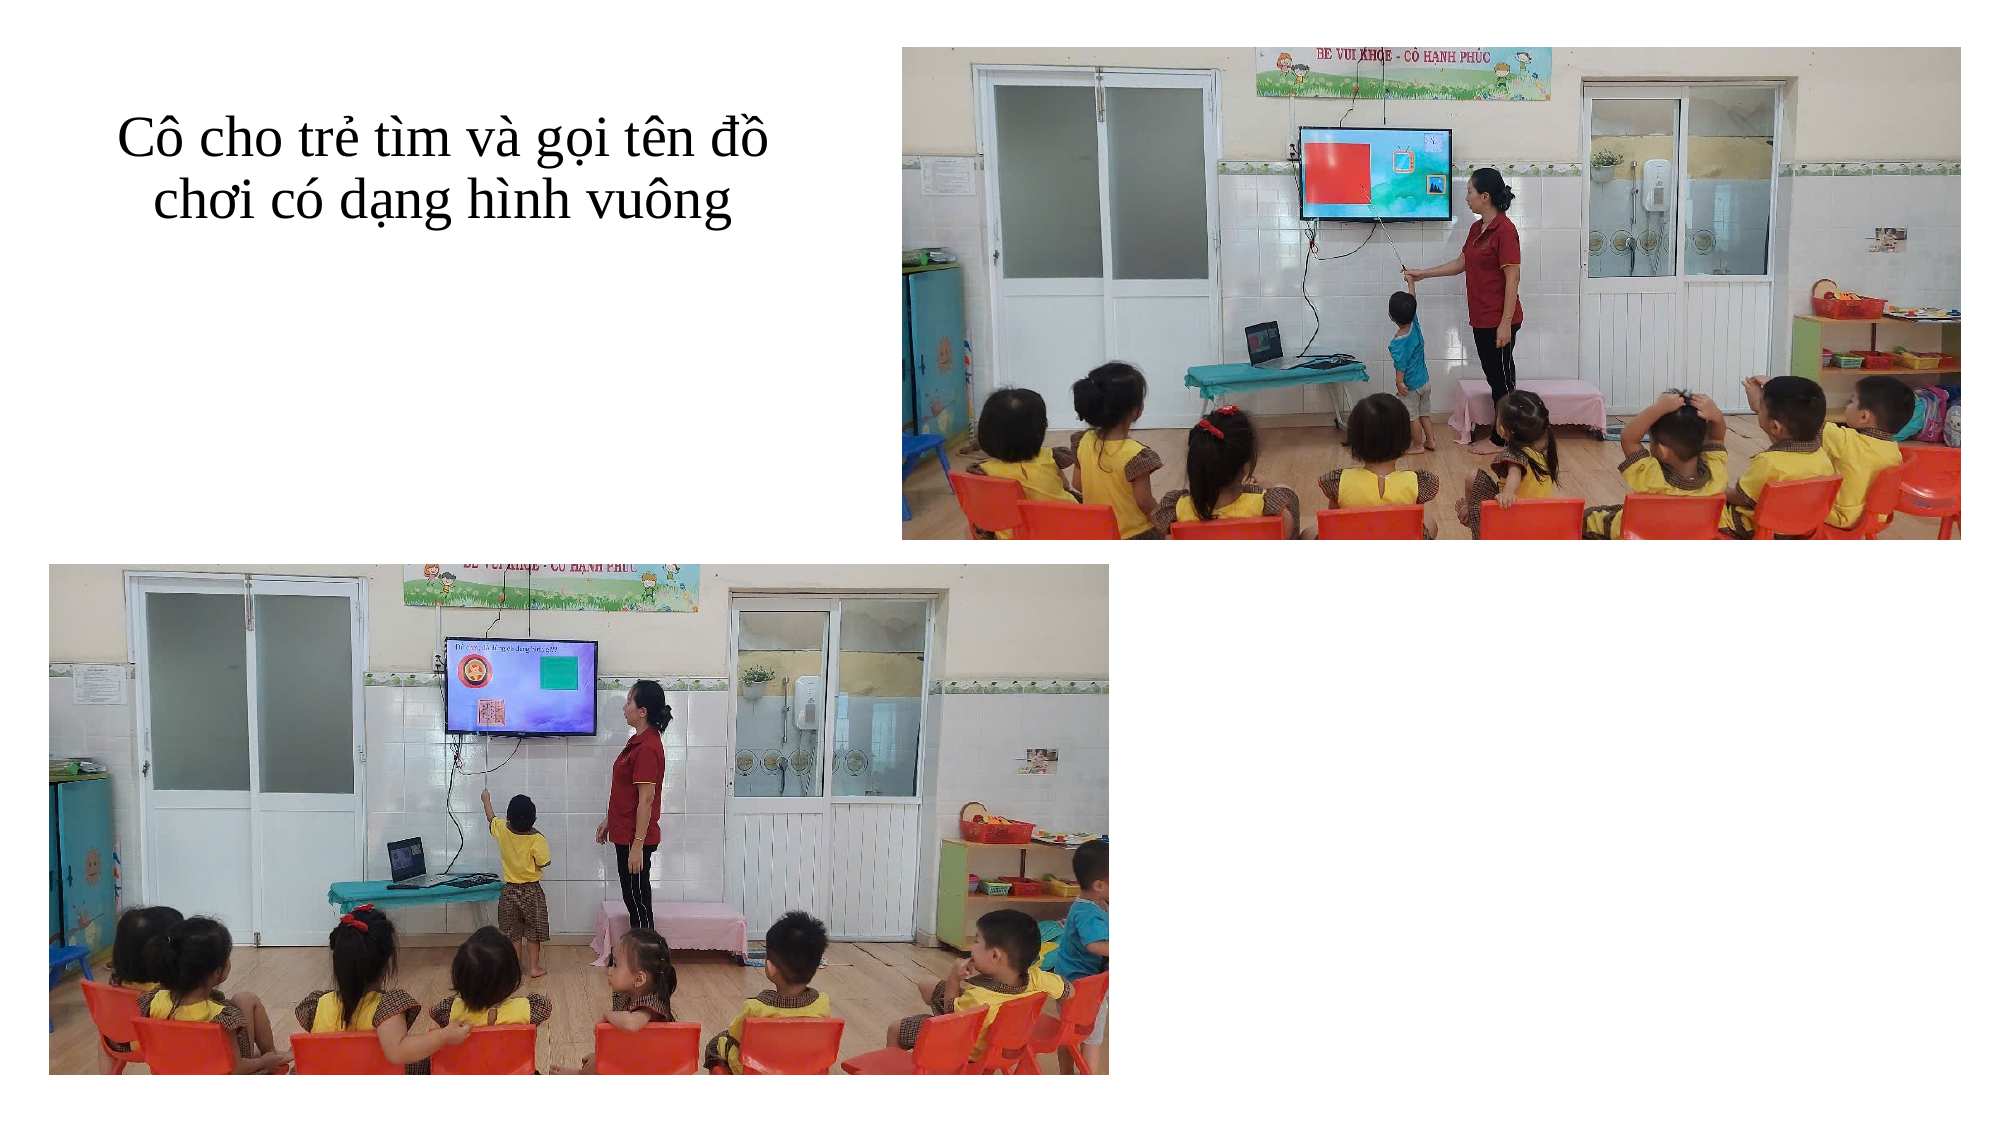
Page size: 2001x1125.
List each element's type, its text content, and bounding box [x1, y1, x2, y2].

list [901, 47, 1961, 540]
picture [49, 564, 1109, 1075]
title Cô cho trẻ tìm và gọi tên đồ chơi có dạng hình vuông [49, 59, 838, 278]
